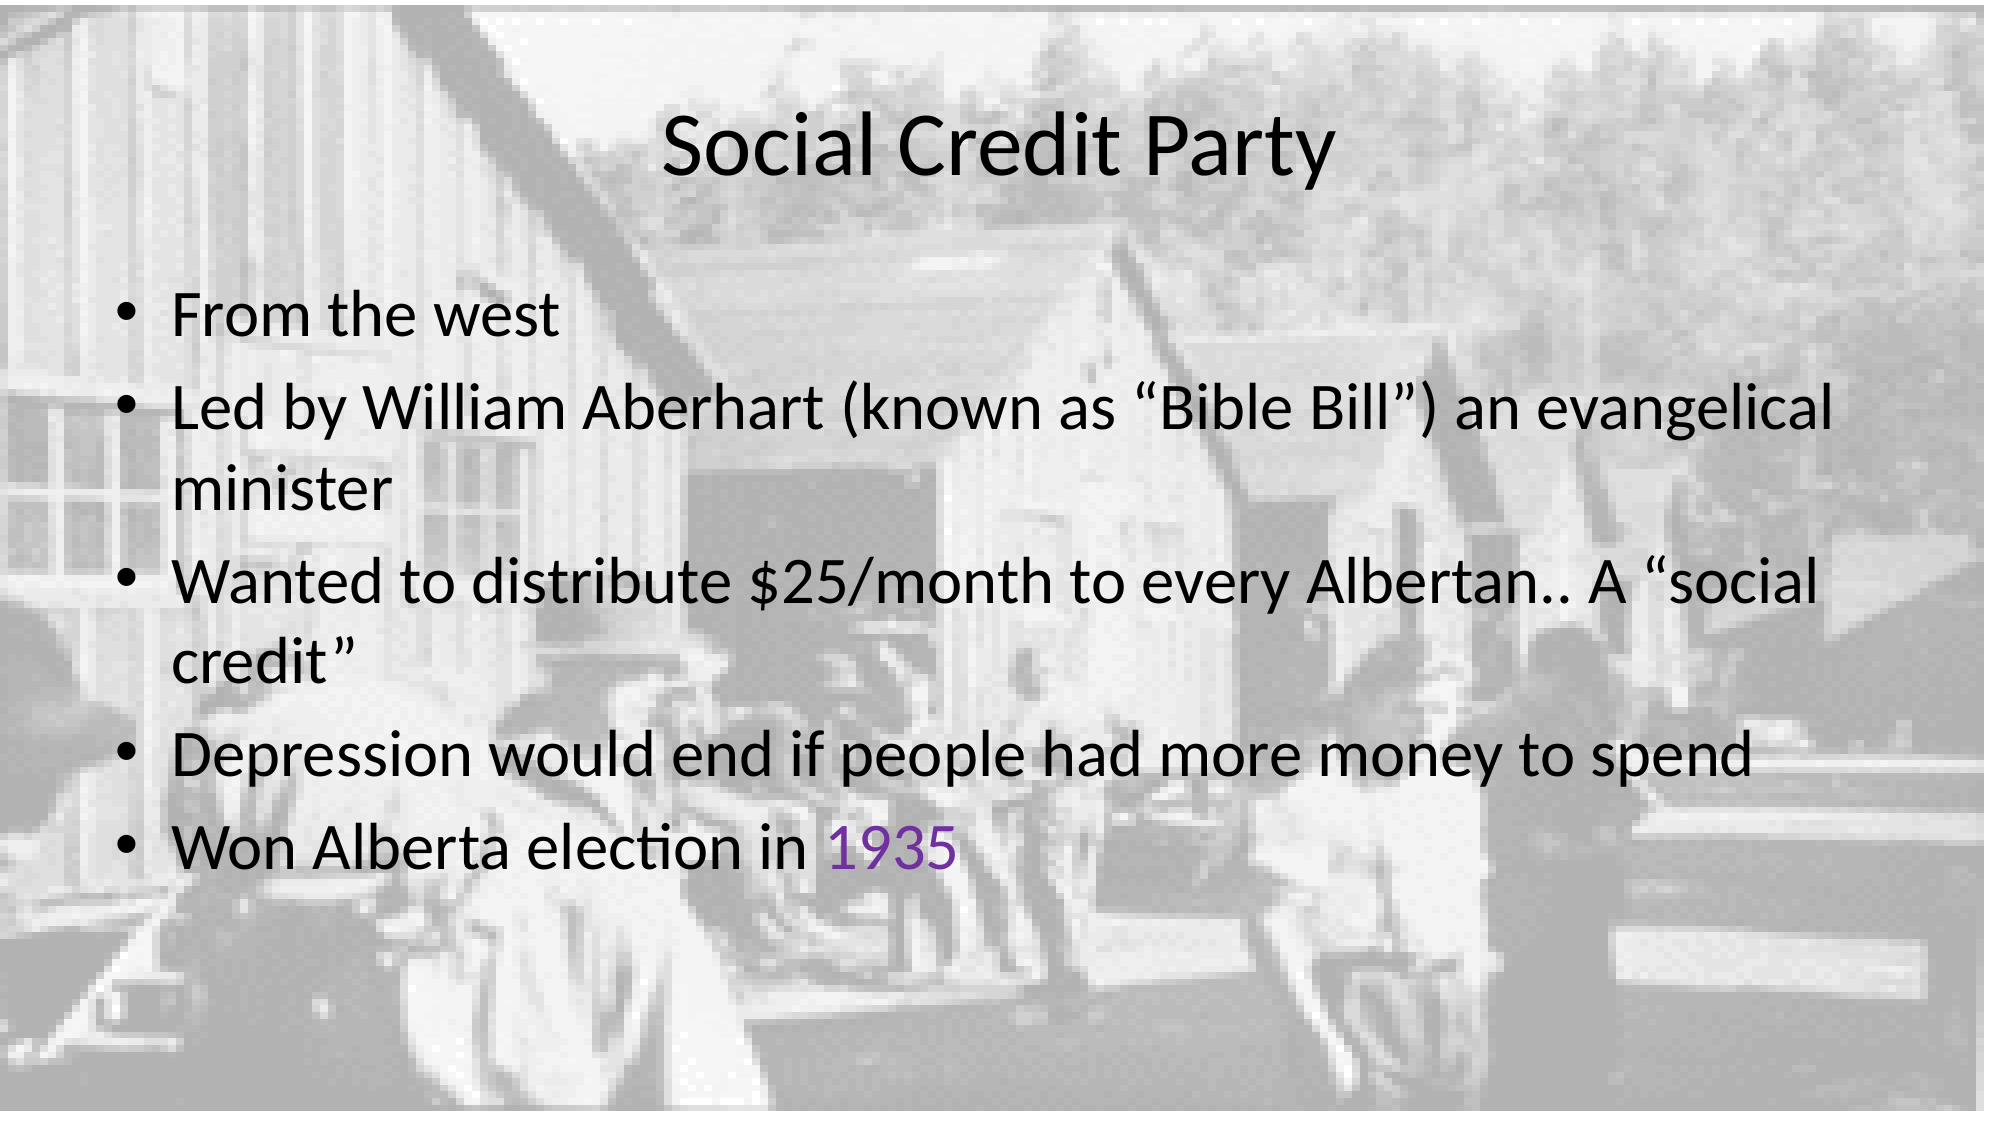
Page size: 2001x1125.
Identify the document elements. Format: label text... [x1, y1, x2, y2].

title Social Credit Party [99, 45, 1900, 233]
list From the west Led by William Aberhart (known as “Bible Bill”) an evangelical minister Wanted to distribute $25/month to every Albertan.. A “social credit” Depression would end if people had more money to spend Won Alberta election in 1935 [99, 262, 1900, 1005]
